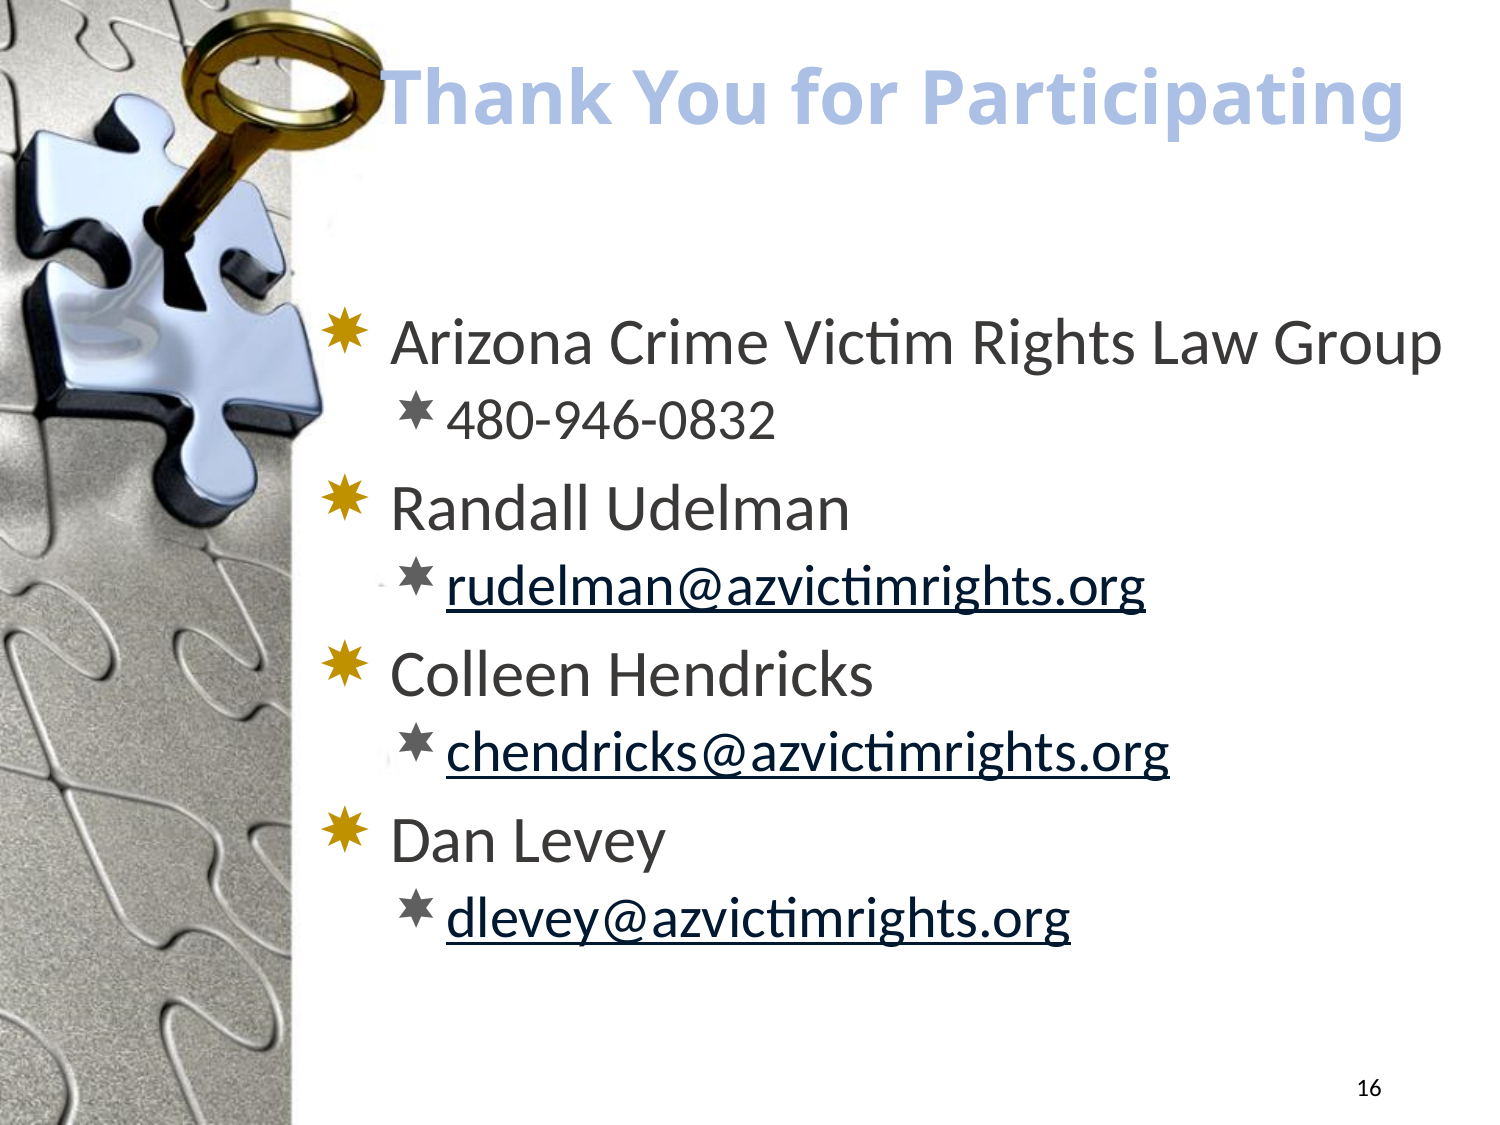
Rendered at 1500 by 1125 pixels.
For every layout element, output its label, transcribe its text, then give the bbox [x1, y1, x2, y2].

slide_number 16 [1059, 1056, 1397, 1116]
title Thank You for Participating [300, 24, 1488, 175]
list Arizona Crime Victim Rights Law Group 480-946-0832 Randall Udelman rudelman@azvictimrights.org Colleen Hendricks chendricks@azvictimrights.org Dan Levey dlevey@azvictimrights.org [300, 299, 1488, 1014]
picture [0, 0, 1500, 1125]
